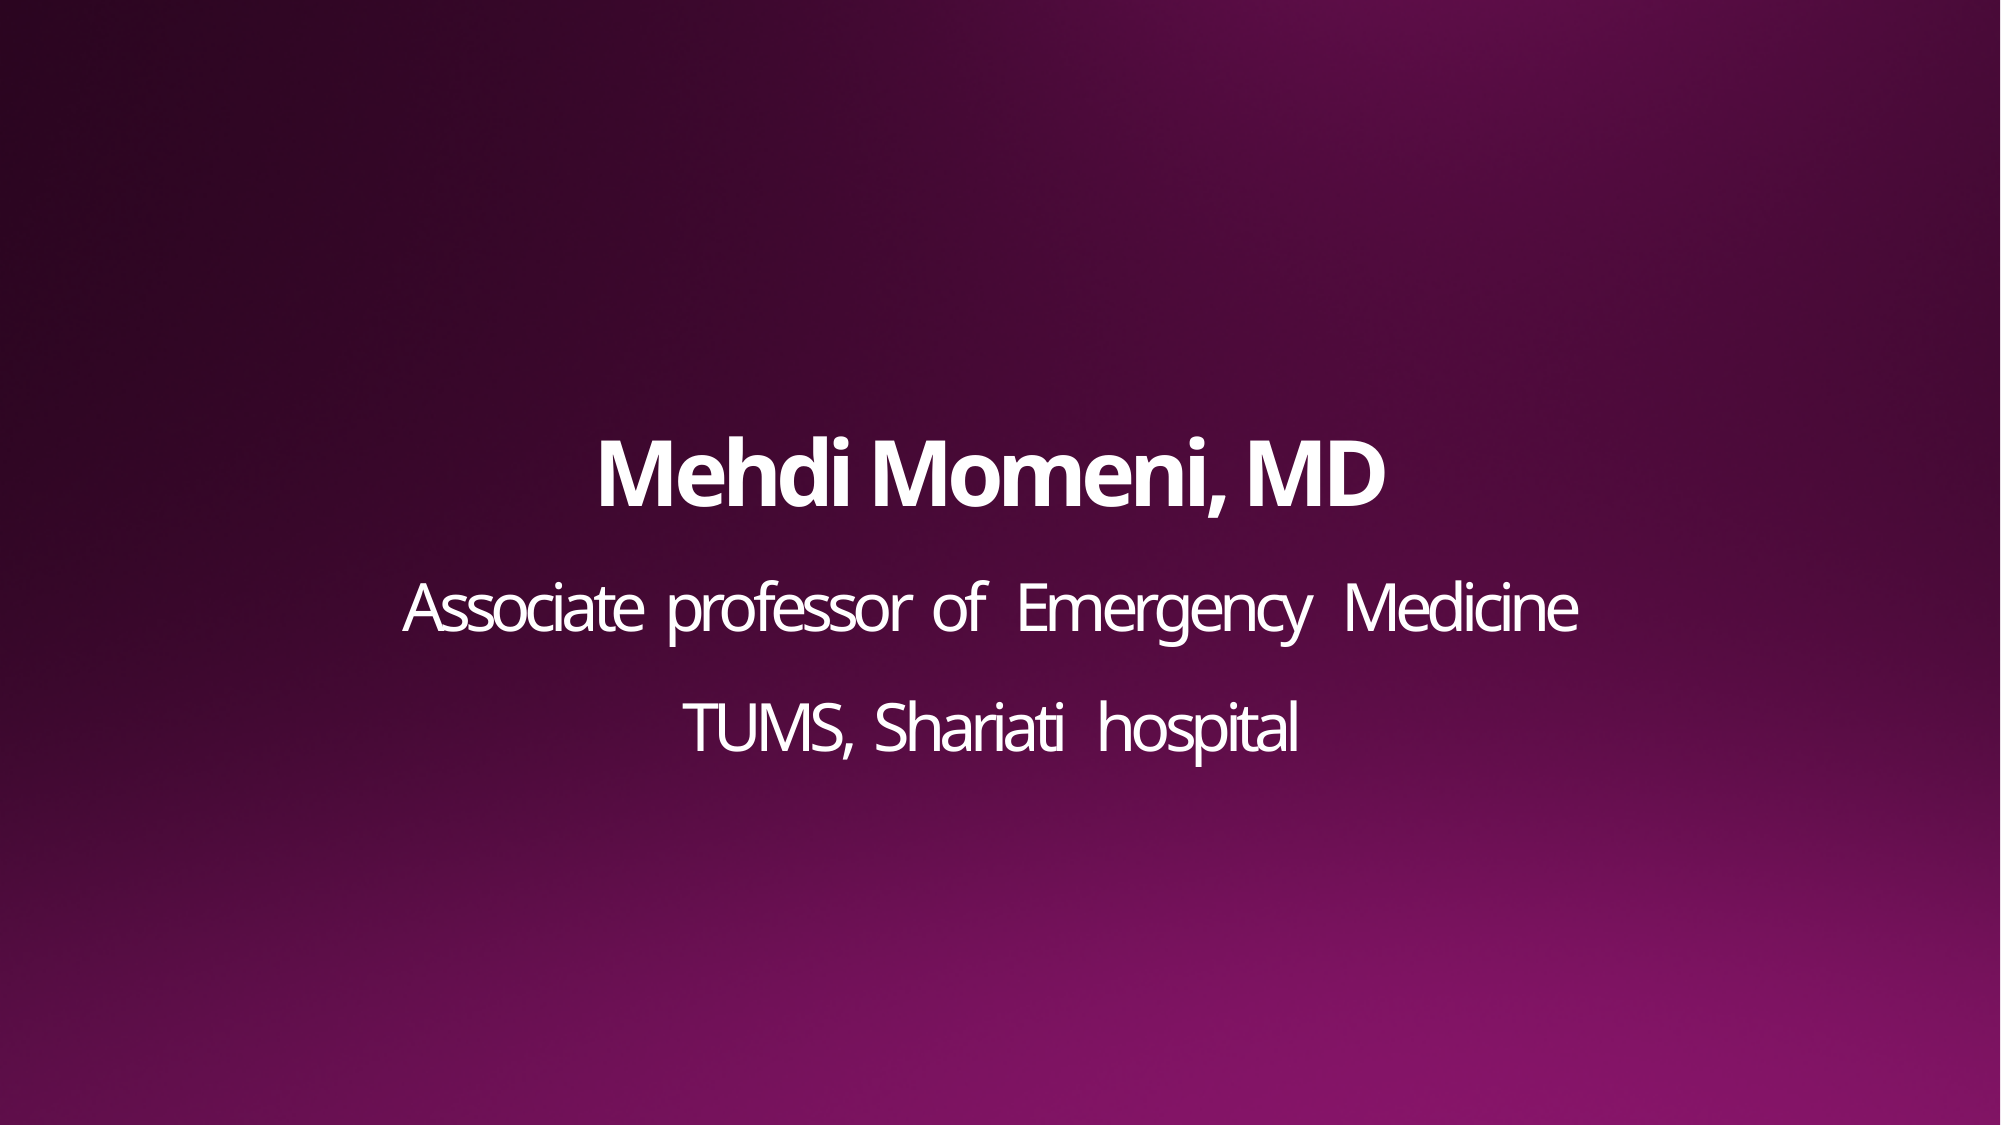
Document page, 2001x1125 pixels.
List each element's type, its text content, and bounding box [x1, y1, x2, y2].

picture [0, 0, 2001, 1125]
title Mehdi Momeni, MD Associate professor of Emergency Medicine TUMS, Shariati hospital [242, 352, 1743, 623]
